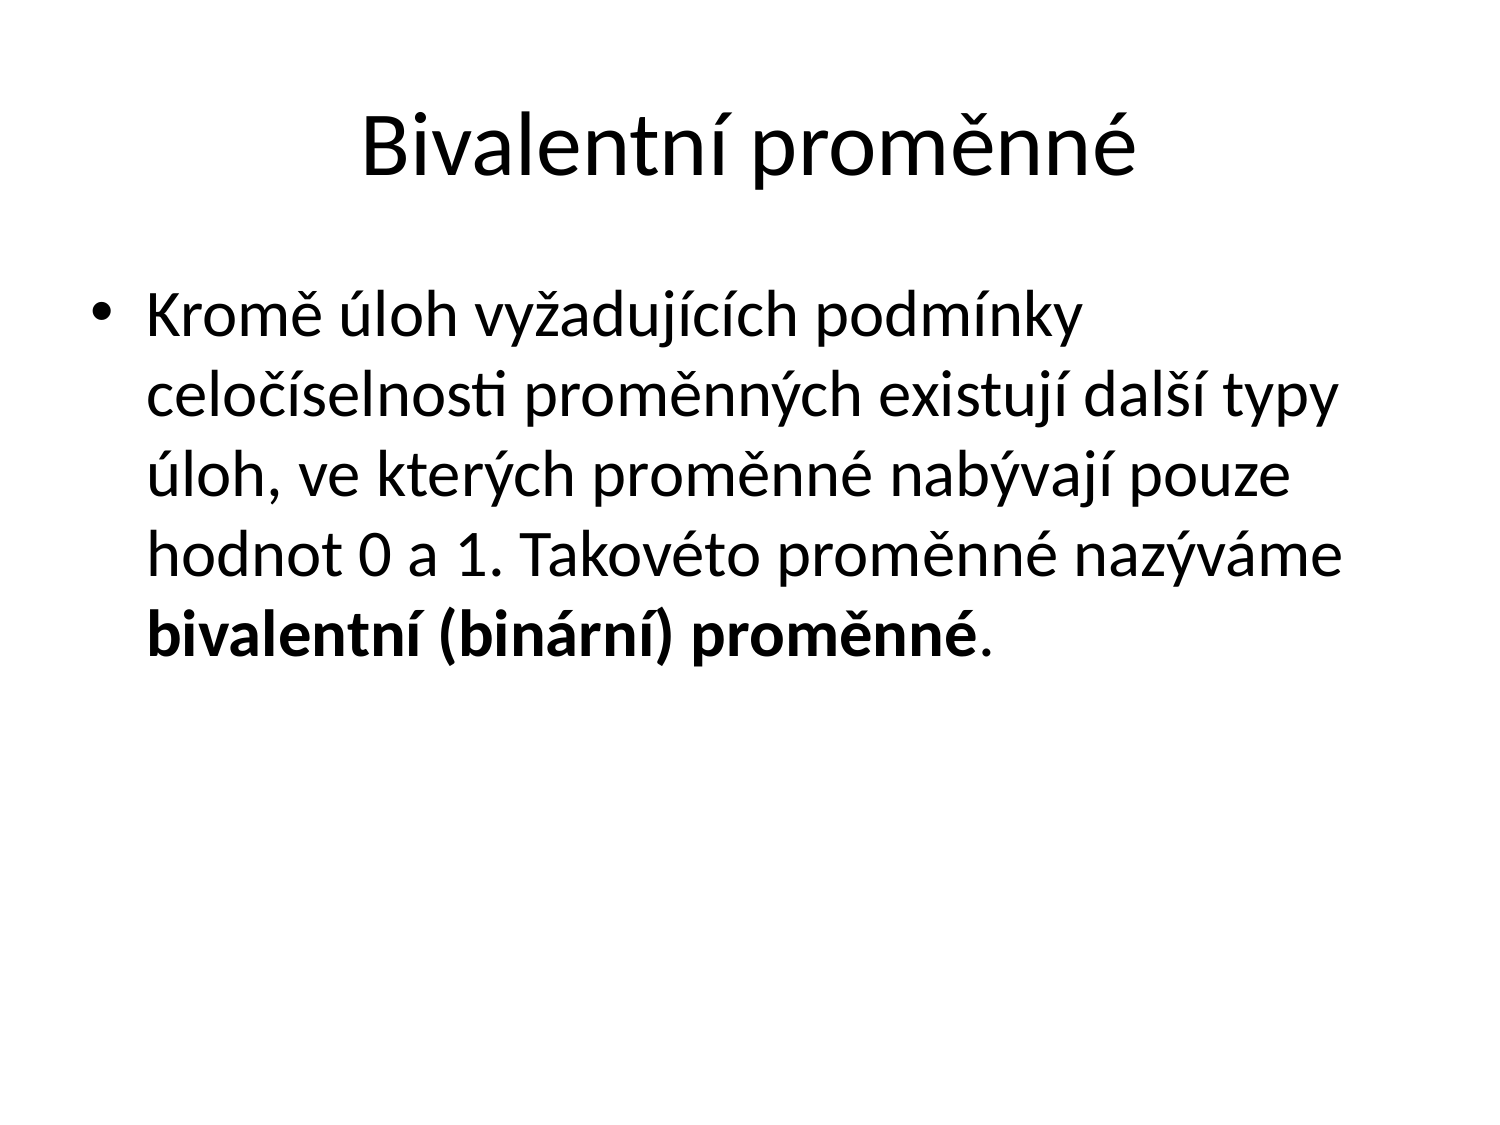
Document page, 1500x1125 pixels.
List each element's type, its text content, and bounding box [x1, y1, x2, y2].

list Kromě úloh vyžadujících podmínky celočíselnosti proměnných existují další typy úloh, ve kterých proměnné nabývají pouze hodnot 0 a 1. Takovéto proměnné nazýváme bivalentní (binární) proměnné. [75, 262, 1425, 1005]
title Bivalentní proměnné [75, 45, 1425, 233]
